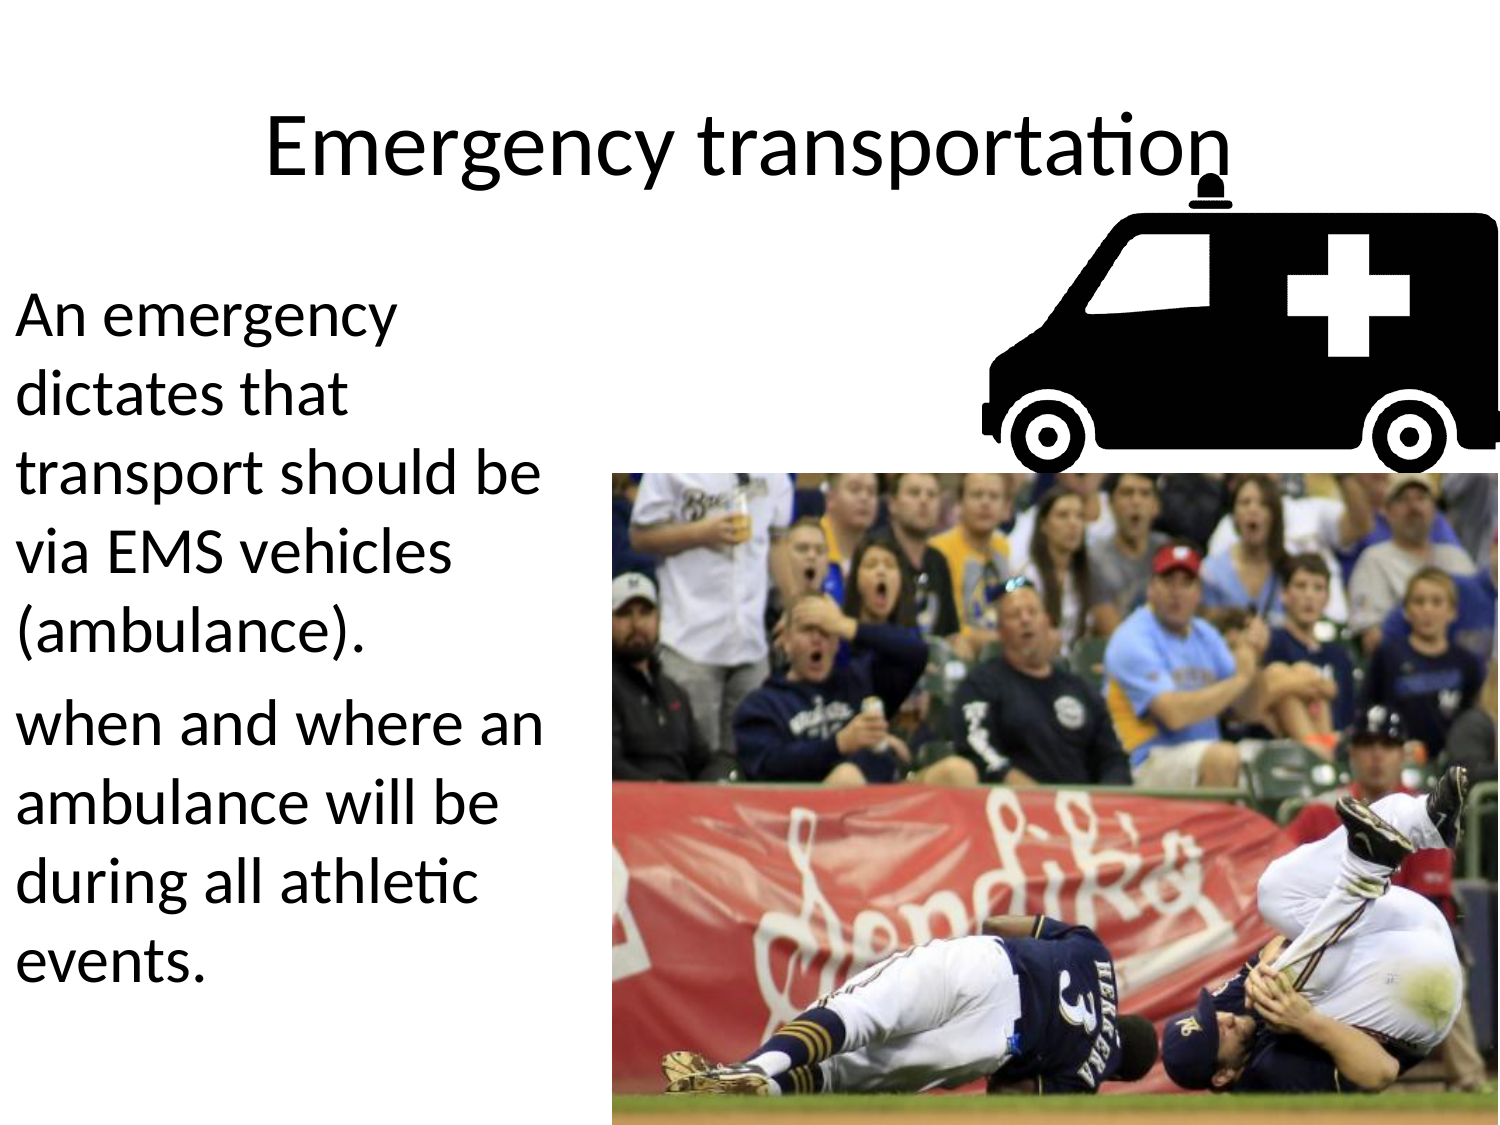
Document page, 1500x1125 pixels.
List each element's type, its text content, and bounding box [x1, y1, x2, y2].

picture [612, 173, 1500, 1125]
list An emergency dictates that transport should be via EMS vehicles (ambulance). when and where an ambulance will be during all athletic events. [0, 262, 613, 1005]
title Emergency transportation [75, 45, 1425, 233]
